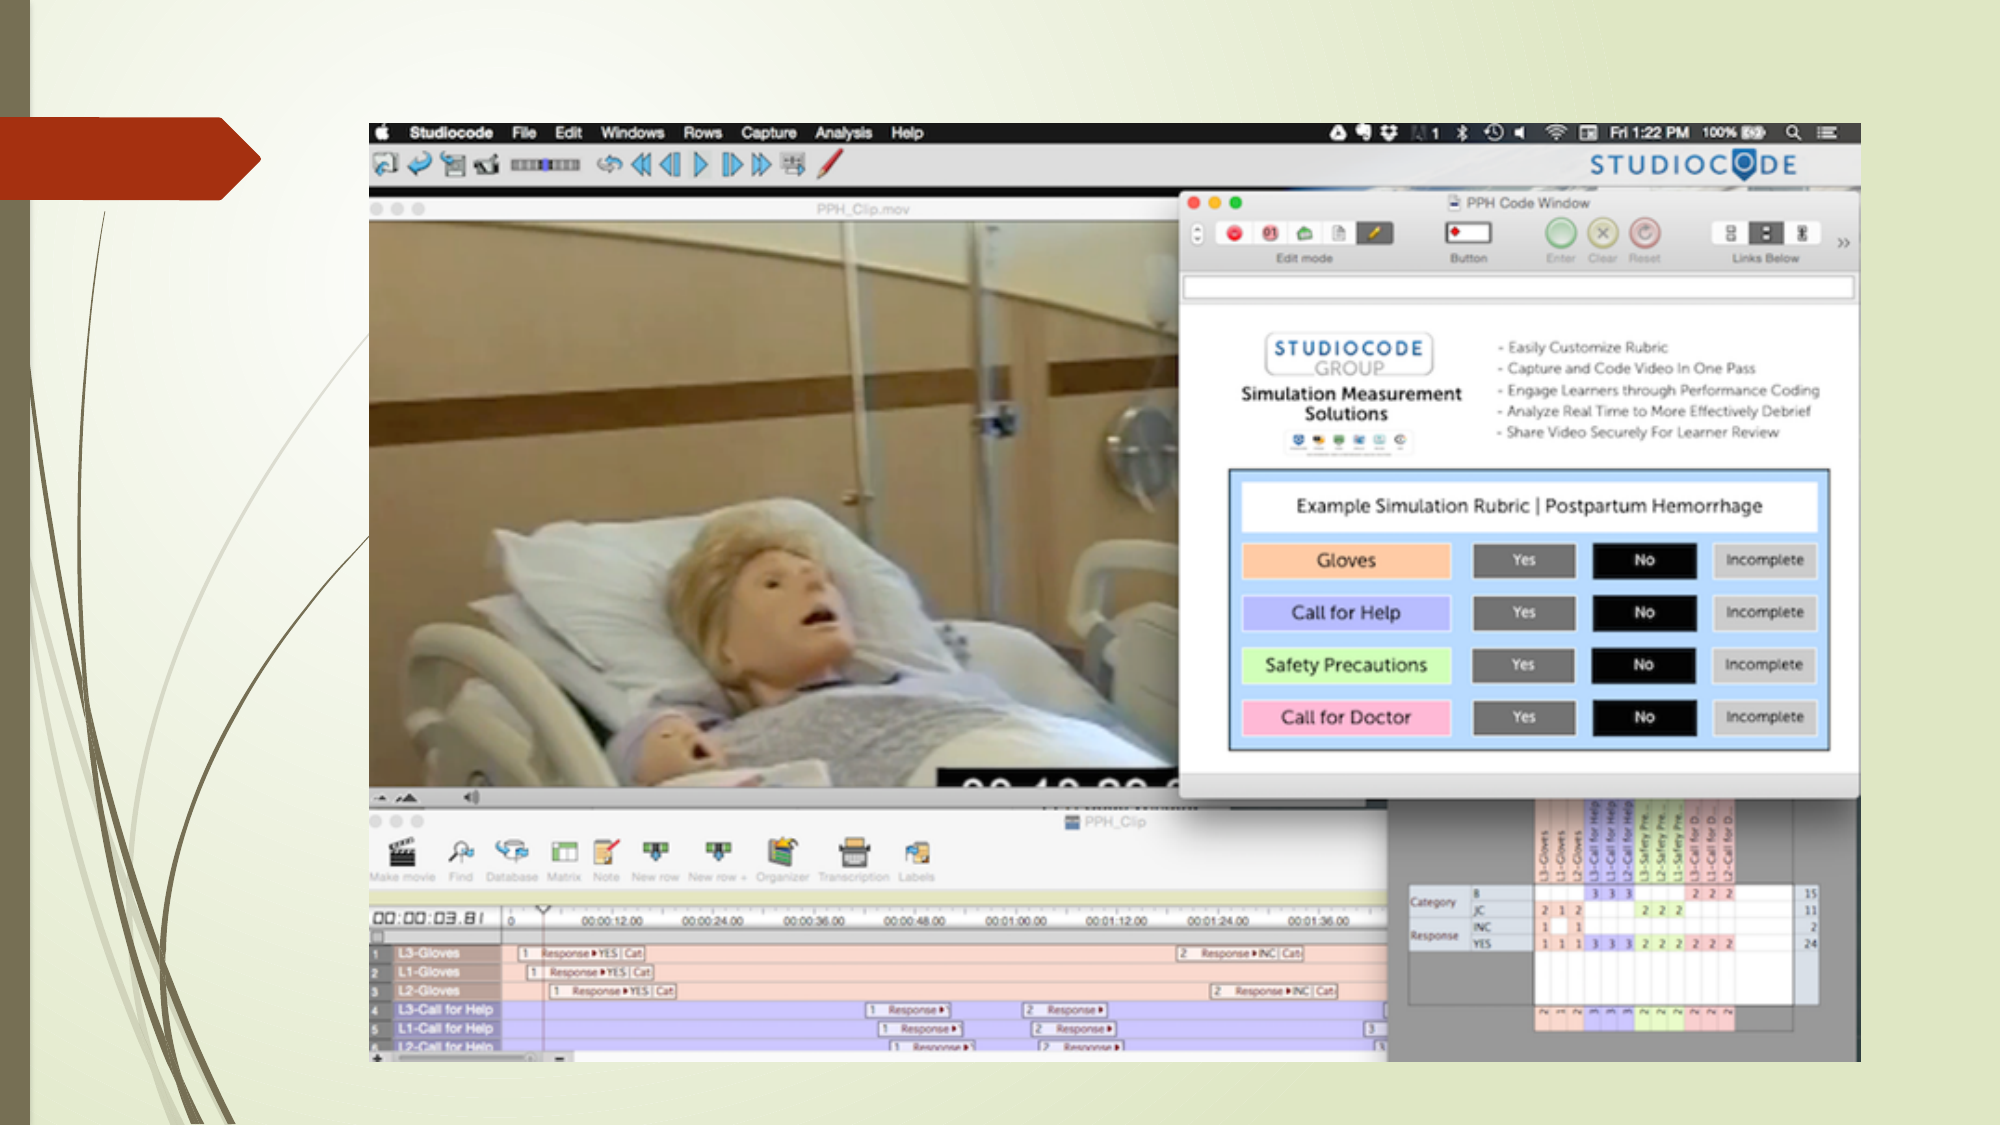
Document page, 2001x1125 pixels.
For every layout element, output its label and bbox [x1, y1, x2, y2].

list [368, 122, 1861, 1062]
